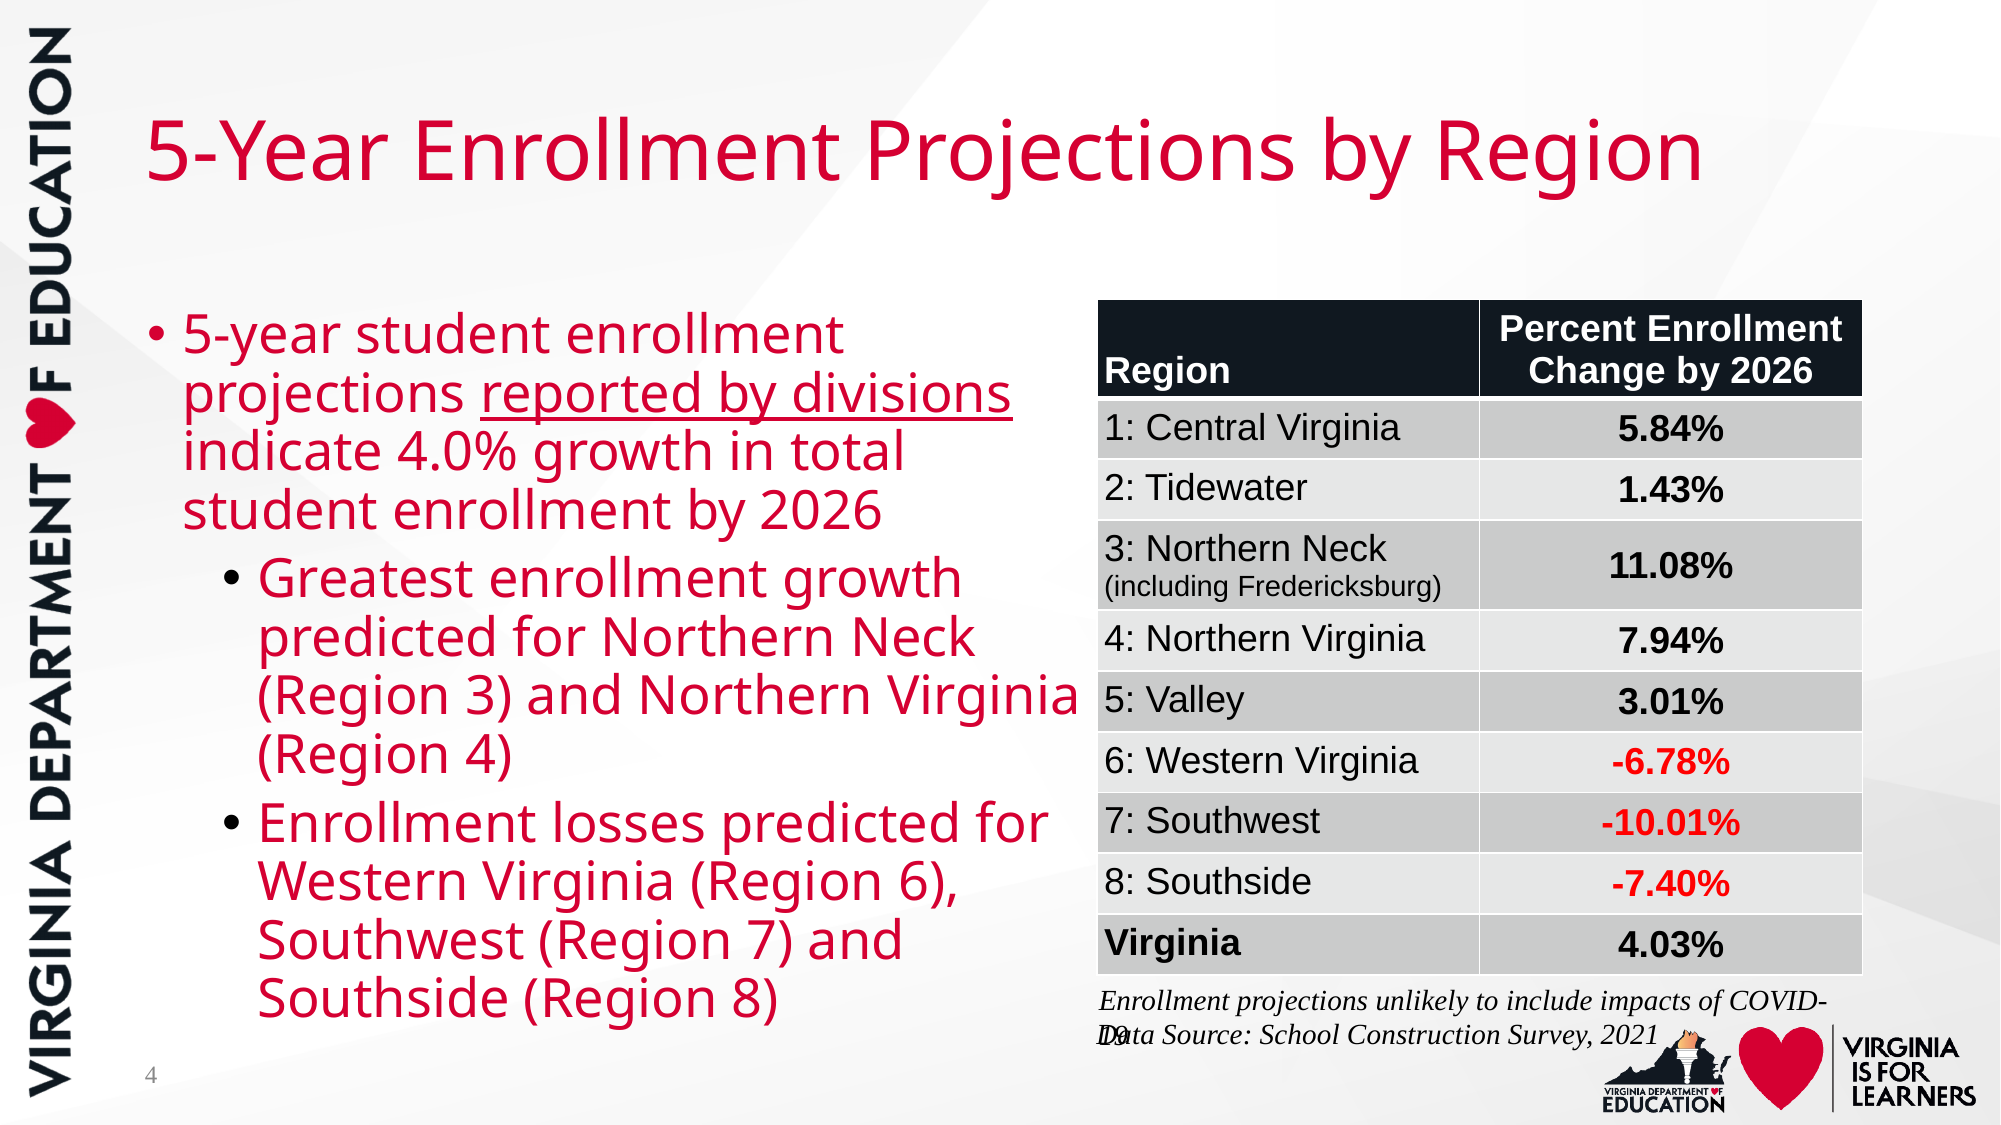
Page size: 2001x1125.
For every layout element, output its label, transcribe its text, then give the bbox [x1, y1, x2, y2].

text_box Enrollment projections unlikely to include impacts of COVID-19 [1091, 973, 1862, 1059]
table_cell 5.84% [1480, 401, 1862, 458]
table_cell 11.08% [1480, 521, 1862, 609]
table_cell -10.01% [1480, 793, 1862, 852]
table_cell 1: Central Virginia [1098, 401, 1479, 458]
text_box Data Source: School Construction Survey, 2021 [1088, 1008, 1673, 1059]
table_cell 4.03% [1480, 915, 1862, 973]
table_cell 4: Northern Virginia [1098, 611, 1479, 670]
table_cell 7.94% [1480, 611, 1862, 670]
table_cell -6.78% [1480, 733, 1862, 792]
picture [0, 0, 2001, 1125]
table_cell 1.43% [1480, 460, 1862, 519]
table_header Region [1098, 300, 1479, 396]
table_cell -7.40% [1480, 854, 1862, 913]
table_cell 6: Western Virginia [1098, 733, 1479, 792]
table_cell Virginia [1098, 915, 1479, 973]
table_cell 3.01% [1480, 672, 1862, 731]
table_cell 2: Tidewater [1098, 460, 1479, 519]
table_cell 7: Southwest [1098, 793, 1479, 852]
table_header Percent Enrollment Change by 2026 [1480, 300, 1862, 396]
slide_number 4 [137, 739, 179, 1125]
table_cell 8: Southside [1098, 854, 1479, 913]
table_cell 5: Valley [1098, 672, 1479, 731]
title 5-Year Enrollment Projections by Region [137, 44, 1863, 262]
list 5-year student enrollment projections reported by divisions indicate 4.0% growth in total student enrollment by 2026 Greatest enrollment growth predicted for Northern Neck (Region 3) and Northern Virginia (Region 4) Enrollment losses predicted for Western Virginia (Region 6), Southwest (Region 7) and Southside (Region 8) [137, 299, 1096, 1014]
table_cell 3: Northern Neck (including Fredericksburg) [1098, 521, 1479, 609]
